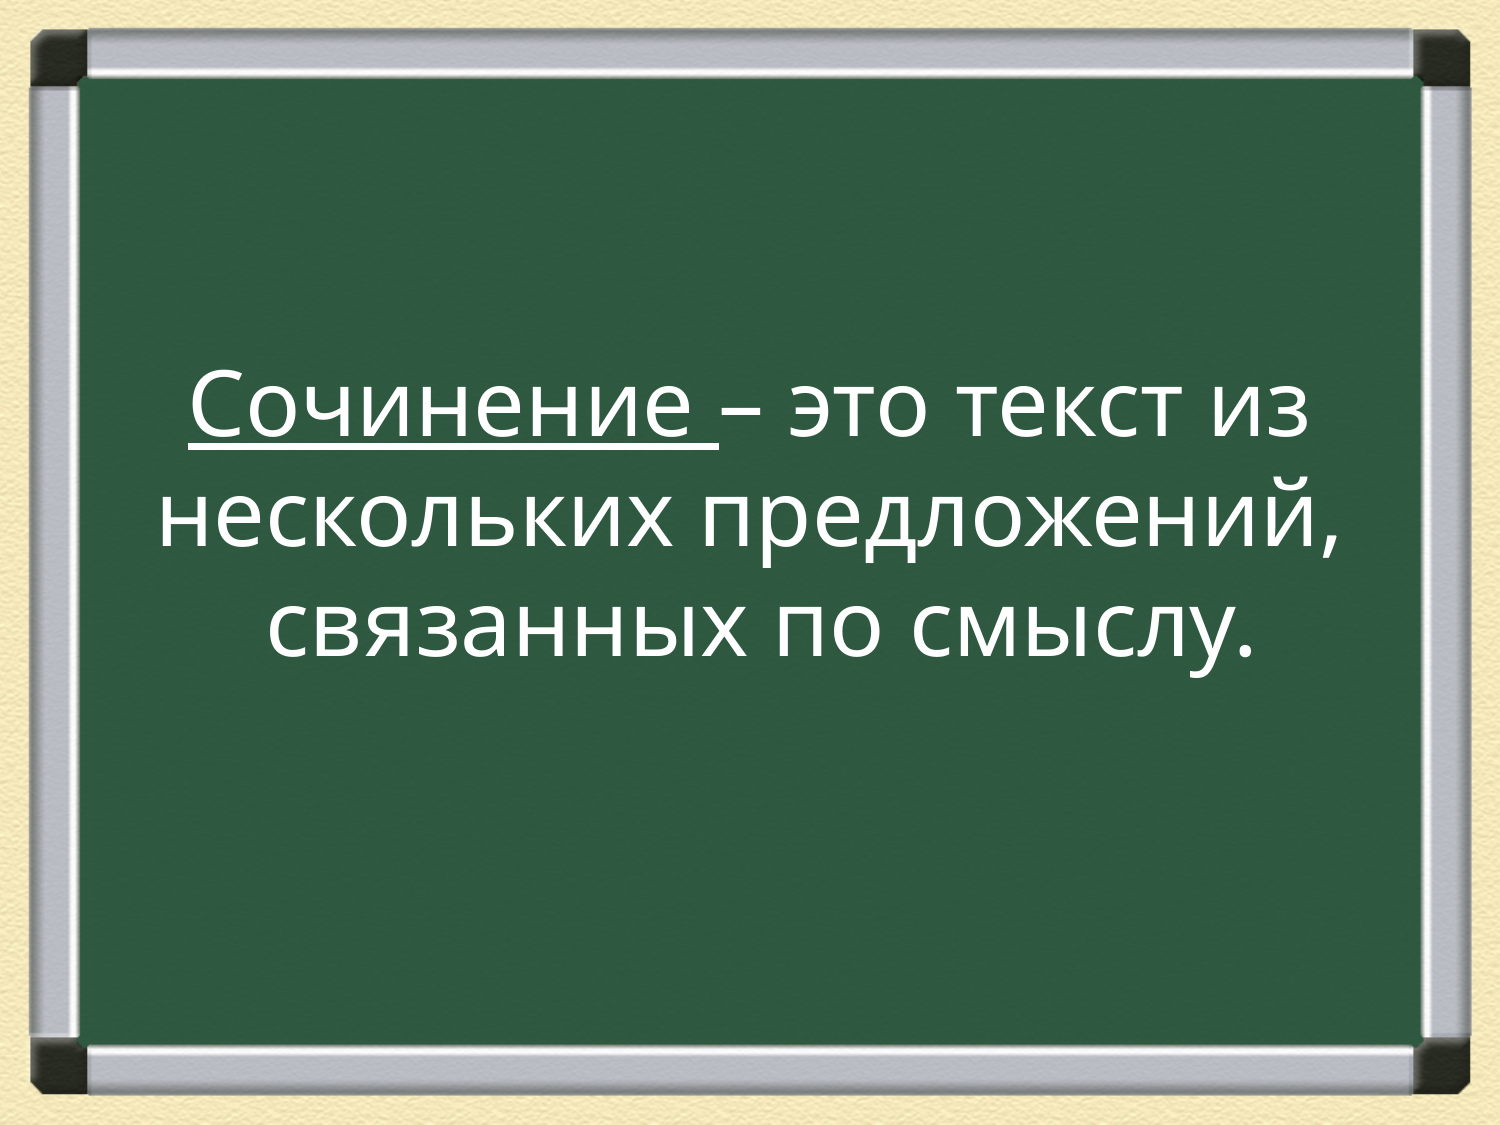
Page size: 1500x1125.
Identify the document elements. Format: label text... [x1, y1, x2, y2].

picture [0, 0, 1500, 1125]
title Сочинение – это текст из нескольких предложений, связанных по смыслу. [81, 187, 1419, 833]
